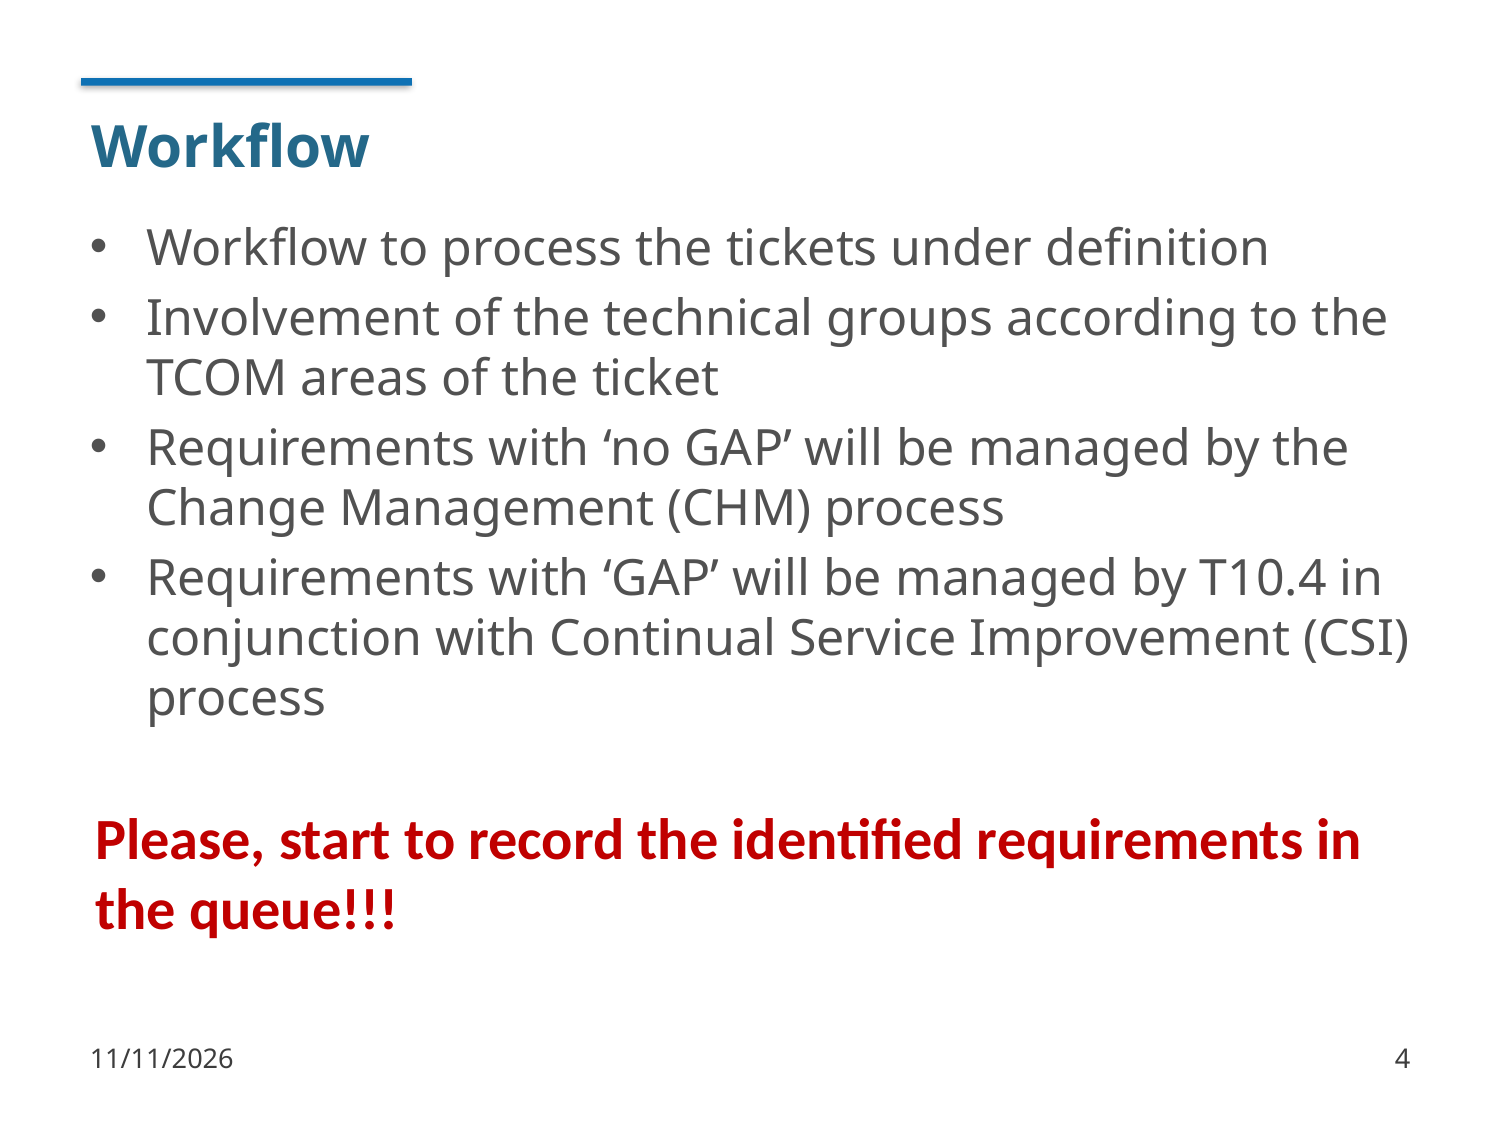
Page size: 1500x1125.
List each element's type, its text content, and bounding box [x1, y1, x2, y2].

text_box Please, start to record the identified requirements in the queue!!! [80, 793, 1410, 949]
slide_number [75, 1034, 425, 1094]
slide_number 4 [1074, 1034, 1425, 1094]
list Workflow to process the tickets under definition Involvement of the technical groups according to the TCOM areas of the ticket Requirements with ‘no GAP’ will be managed by the Change Management (CHM) process Requirements with ‘GAP’ will be managed by T10.4 in conjunction with Continual Service Improvement (CSI) process [75, 208, 1425, 951]
title Workflow [76, 101, 975, 197]
